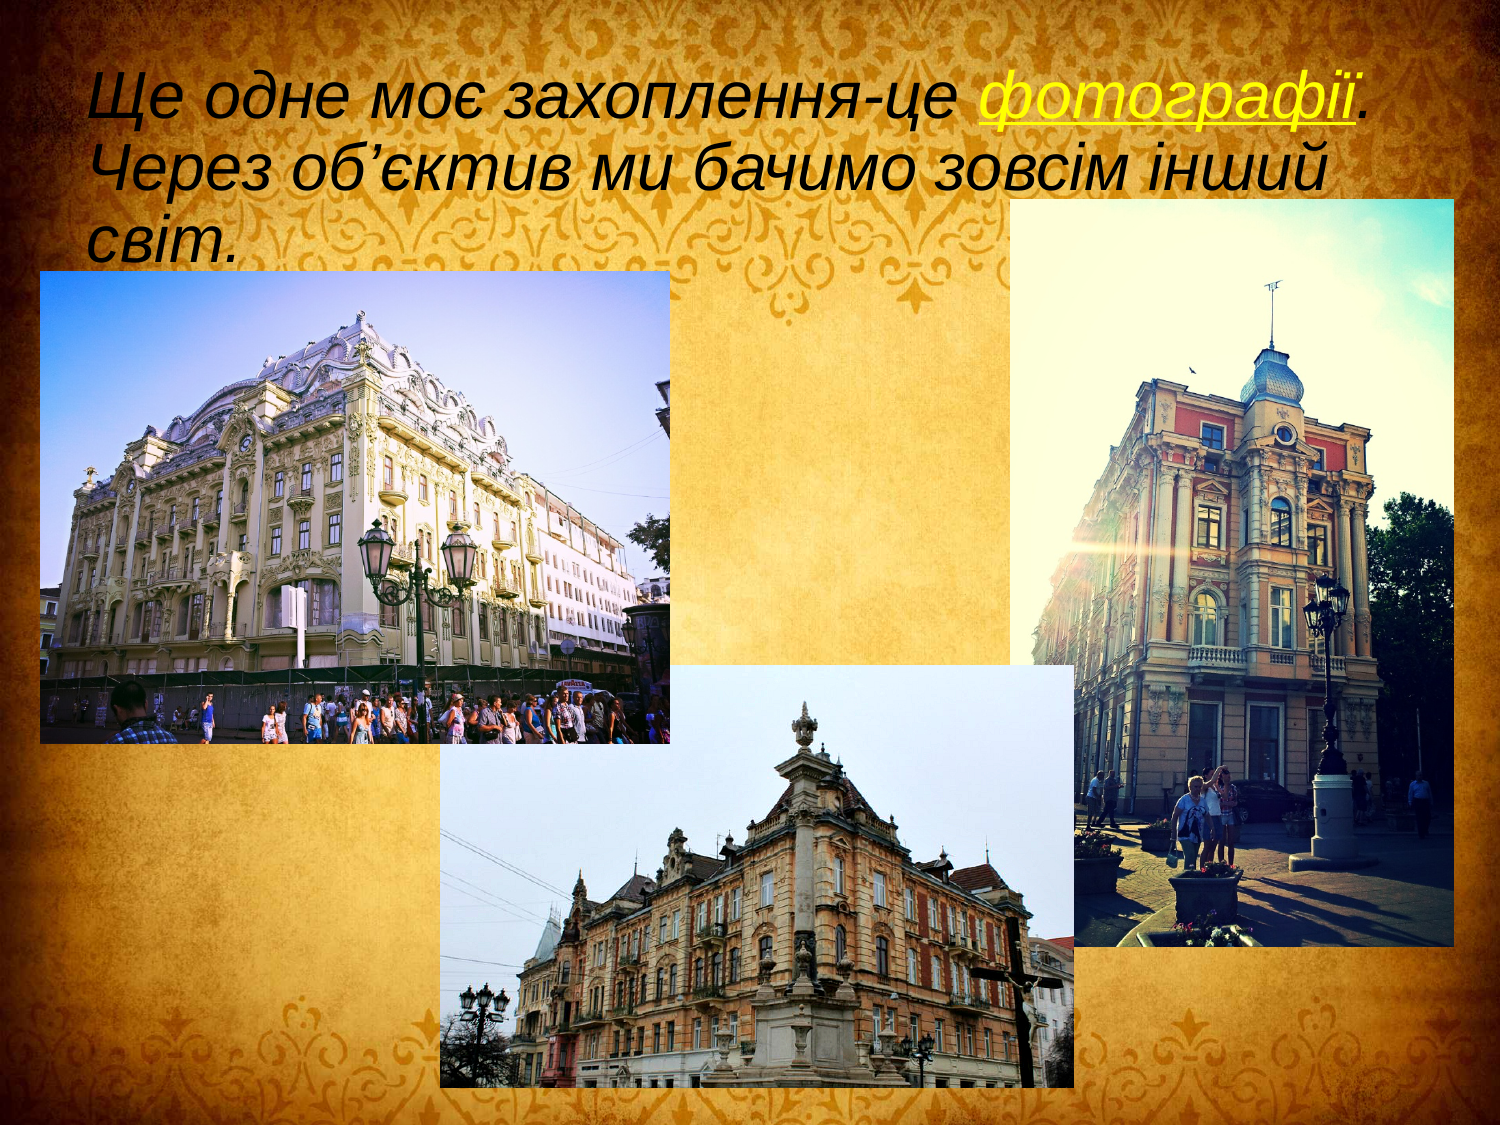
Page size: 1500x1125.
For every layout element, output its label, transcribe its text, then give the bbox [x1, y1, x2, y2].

picture [0, 0, 1500, 1125]
title Ще одне моє захоплення-це фотографії. Через об’єктив ми бачимо зовсім інший світ. [71, 59, 1398, 278]
